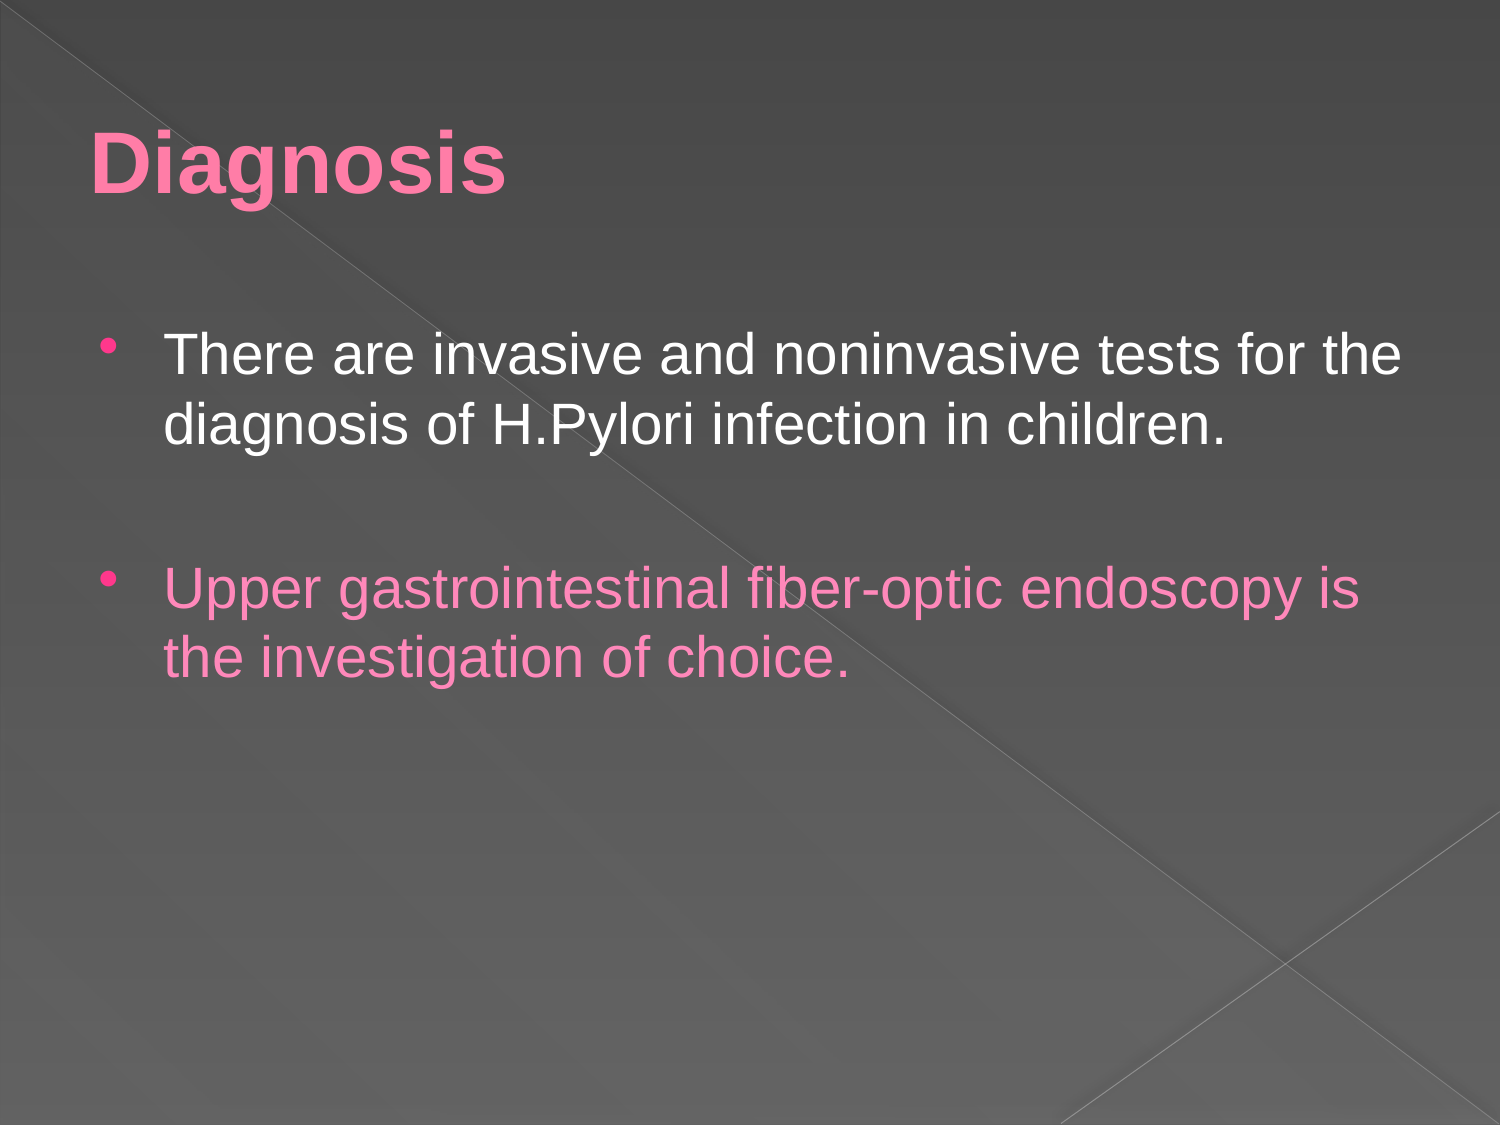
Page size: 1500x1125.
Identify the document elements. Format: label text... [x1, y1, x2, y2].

title Diagnosis [75, 43, 1425, 274]
list There are invasive and noninvasive tests for the diagnosis of H.Pylori infection in children. Upper gastrointestinal fiber-optic endoscopy is the investigation of choice. [75, 308, 1425, 1059]
